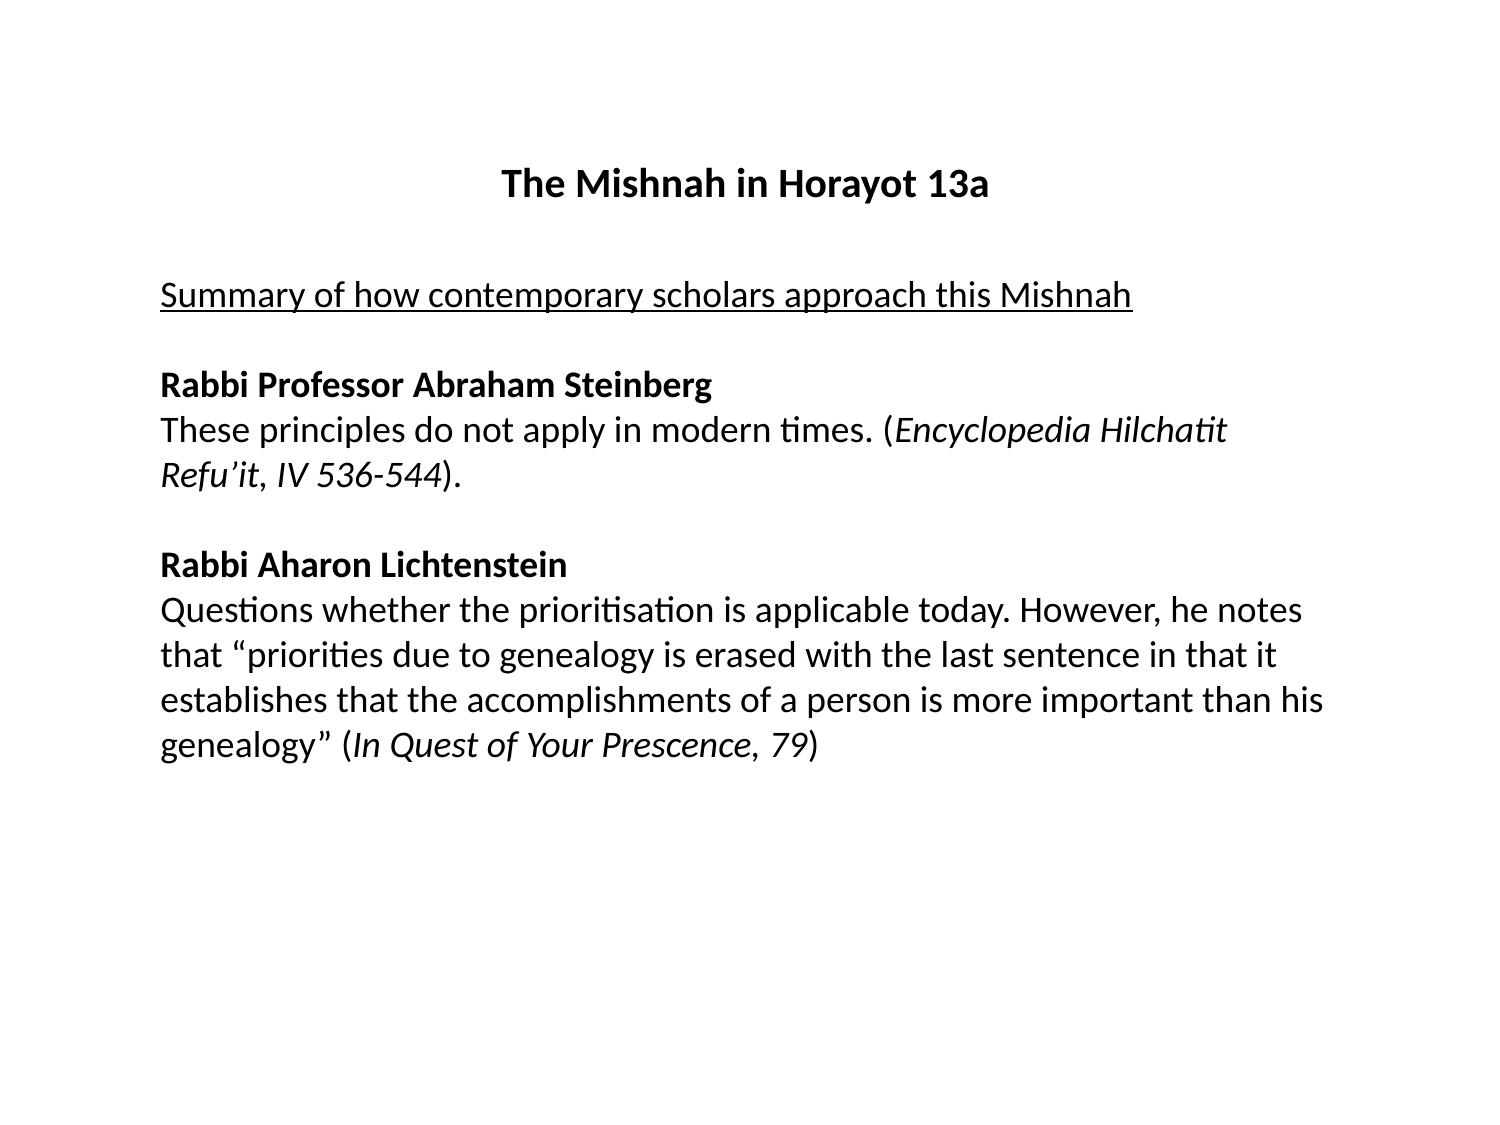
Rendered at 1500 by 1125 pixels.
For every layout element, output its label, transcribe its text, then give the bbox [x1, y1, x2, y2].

text_box Summary of how contemporary scholars approach this Mishnah Rabbi Professor Abraham Steinberg These principles do not apply in modern times. (Encyclopedia Hilchatit Refu’it, IV 536-544). Rabbi Aharon Lichtenstein Questions whether the prioritisation is applicable today. However, he notes that “priorities due to genealogy is erased with the last sentence in that it establishes that the accomplishments of a person is more important than his genealogy” (In Quest of Your Prescence, 79) [145, 262, 1355, 818]
text_box The Mishnah in Horayot 13a [145, 148, 1355, 213]
